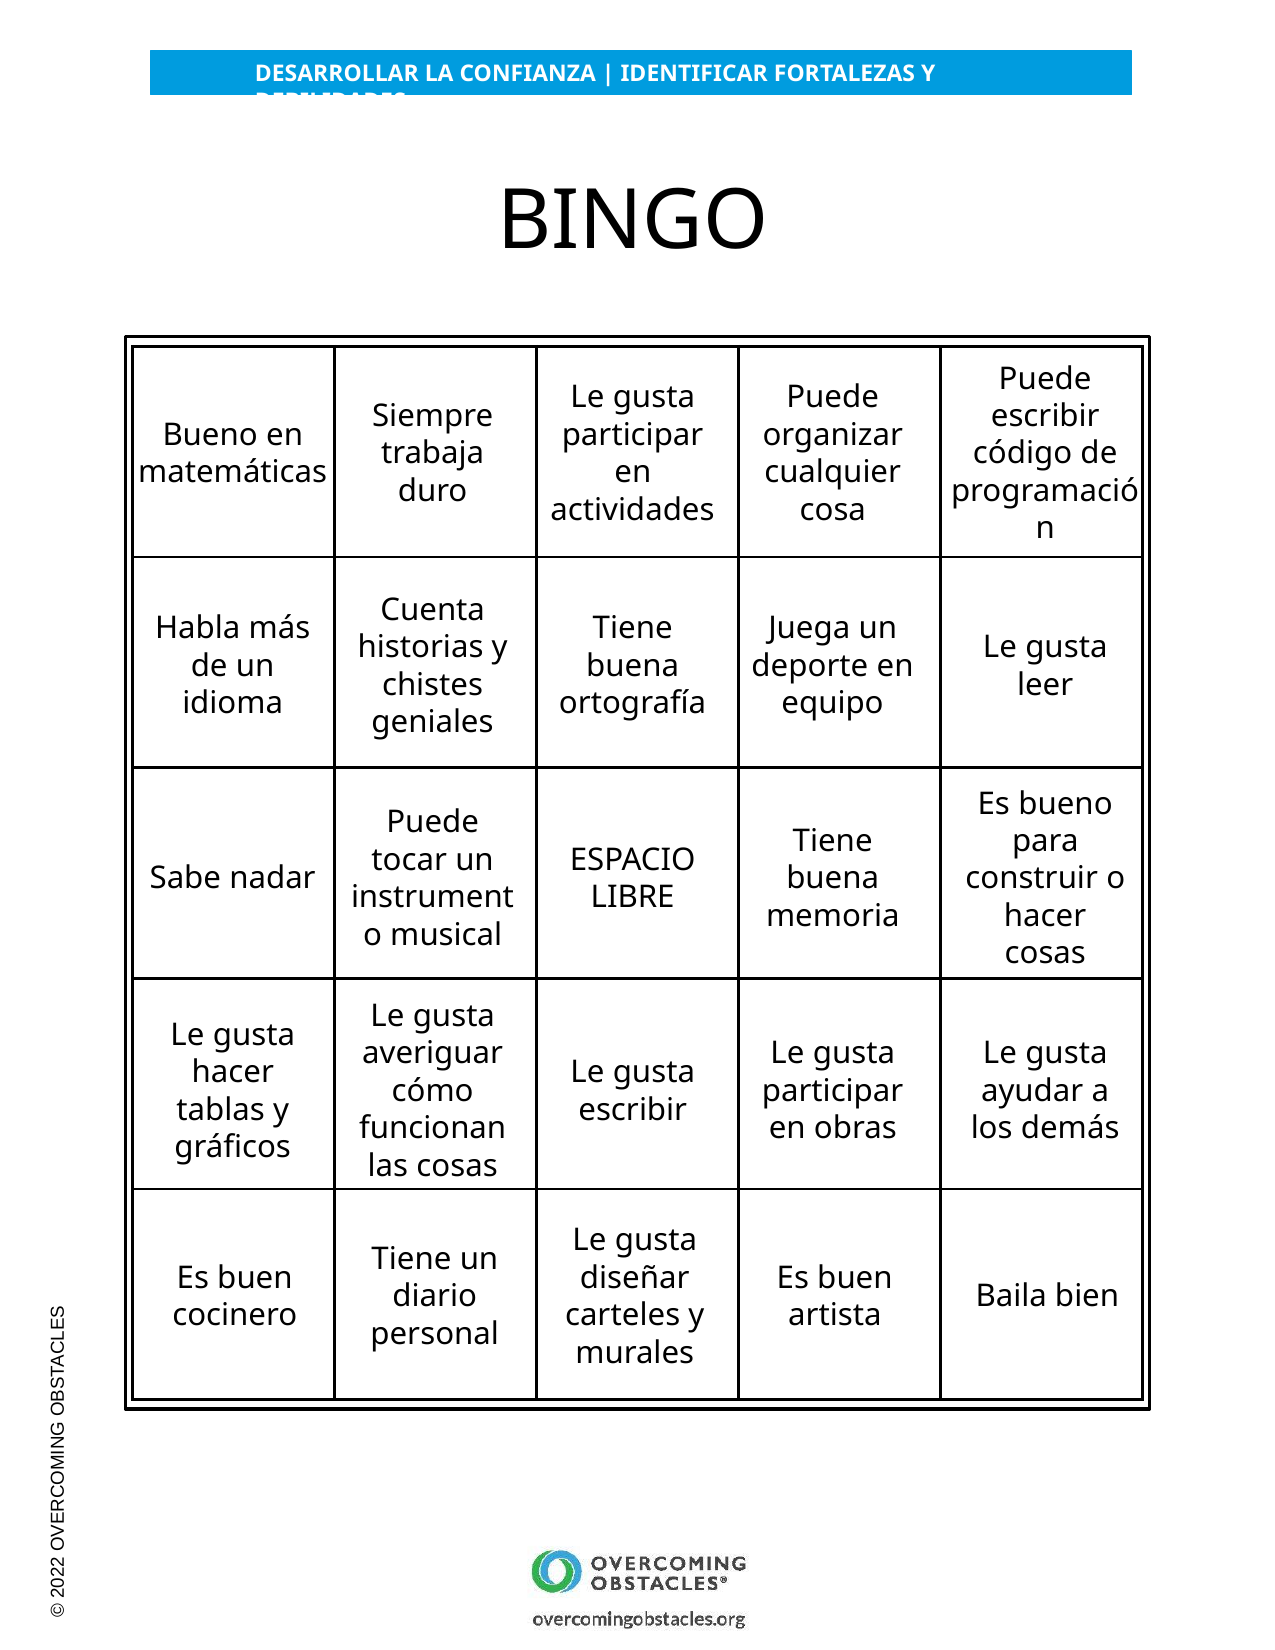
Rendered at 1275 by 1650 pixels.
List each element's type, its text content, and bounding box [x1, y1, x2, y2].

text_box Baila bien [947, 1189, 1148, 1400]
text_box Le gusta hacer tablas y gráficos [132, 983, 332, 1195]
text_box Puede organizar cualquier cosa [732, 346, 934, 557]
text_box Juega un deporte en equipo [732, 558, 934, 770]
text_box Tiene buena ortografía [532, 558, 732, 770]
text_box [125, 336, 1150, 1409]
table_cell [942, 769, 1141, 977]
text_box Le gusta escribir [532, 983, 732, 1189]
picture [516, 1529, 766, 1650]
text_box Cuenta historias y chistes geniales [332, 558, 532, 770]
text_box Tiene un diario personal [334, 1189, 534, 1400]
text_box Le gusta participar en actividades [532, 346, 732, 557]
text_box DESARROLLAR LA CONFIANZA | IDENTIFICAR FORTALEZAS Y DEBILIDADES [239, 43, 1082, 129]
text_box Le gusta diseñar carteles y murales [534, 1189, 734, 1400]
text_box [150, 50, 239, 95]
table_cell [740, 769, 939, 977]
text_box [1082, 50, 1132, 95]
table_header [934, 348, 939, 556]
text_box Le gusta averiguar cómo funcionan las cosas [332, 983, 532, 1189]
text_box BINGO [185, 150, 1081, 281]
text_box Siempre trabaja duro [332, 346, 532, 557]
text_box Le gusta leer [945, 558, 1146, 770]
text_box Sabe nadar [132, 771, 332, 982]
text_box Puede tocar un instrumento musical [332, 771, 532, 982]
table_cell [934, 558, 939, 766]
text_box Bueno en matemáticas [132, 346, 332, 557]
text_box Le gusta ayudar a los demás [945, 983, 1146, 1195]
text_box ESPACIO LIBRE [532, 771, 732, 982]
table_cell [942, 980, 1141, 1188]
text_box © 2022 OVERCOMING OBSTACLES [33, 1264, 79, 1633]
text_box Tiene buena memoria [732, 771, 934, 982]
text_box Habla más de un idioma [132, 558, 332, 770]
table_cell [942, 1190, 947, 1398]
table_cell [740, 980, 939, 1188]
text_box Puede escribir código de programación [945, 346, 1146, 557]
text_box Es buen cocinero [134, 1189, 334, 1400]
text_box Es buen artista [734, 1189, 936, 1400]
text_box Le gusta participar en obras [732, 983, 934, 1189]
text_box Es bueno para construir o hacer cosas [945, 771, 1146, 982]
